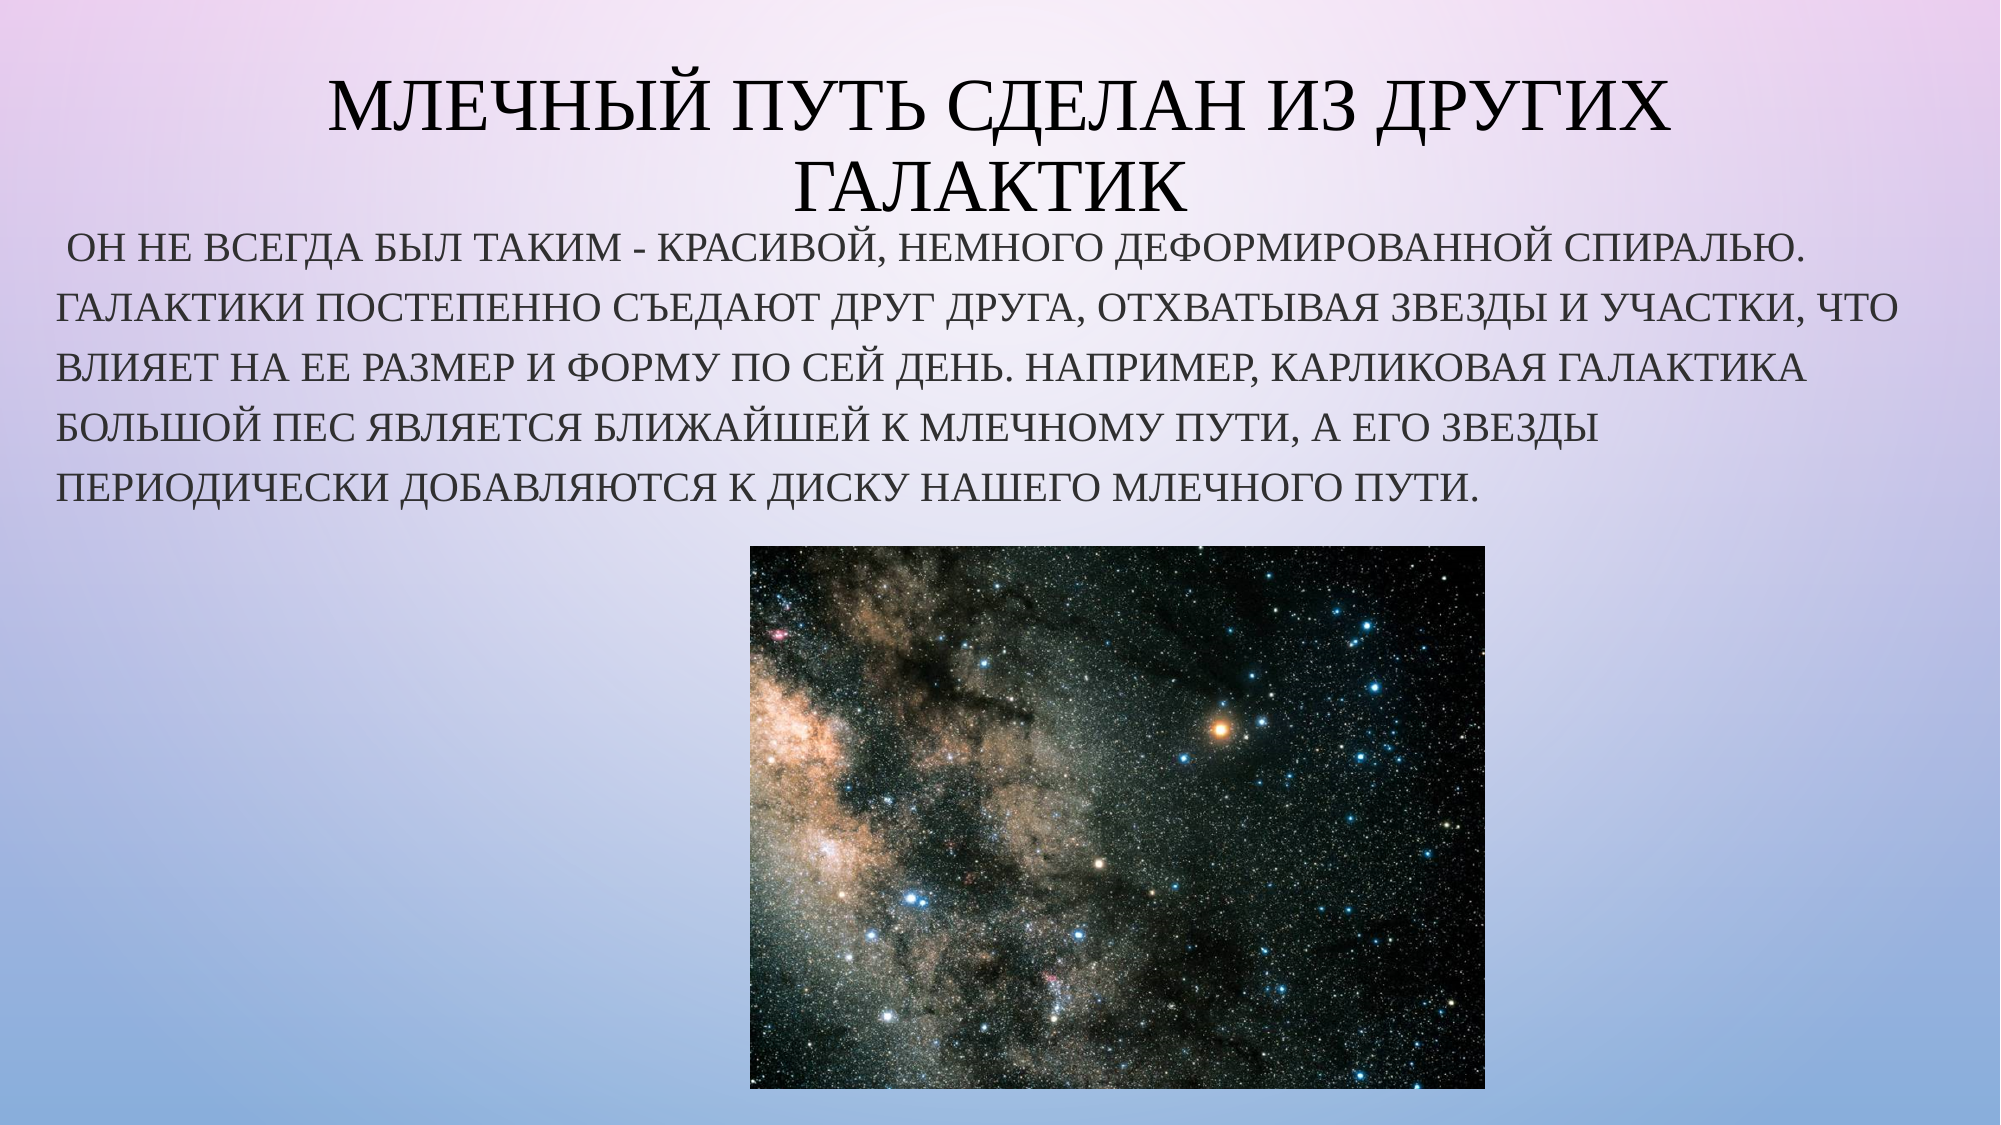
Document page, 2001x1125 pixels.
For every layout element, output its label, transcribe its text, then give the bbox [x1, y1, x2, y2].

title Млечный путь сделан из других галактик [149, 36, 1851, 173]
picture [750, 545, 1486, 1089]
list Он не всегда был таким - красивой, немного деформированной спиралью. Галактики постепенно съедают друг друга, отхватывая звезды и участки, что влияет на ее размер и форму по сей день. Например, карликовая галактика Большой Пес является ближайшей к Млечному Пути, а его звезды периодически добавляются к диску нашего Млечного Пути. [40, 173, 1957, 547]
title В центре млечного пути- черная дыра [0, 0, 2000, 615]
